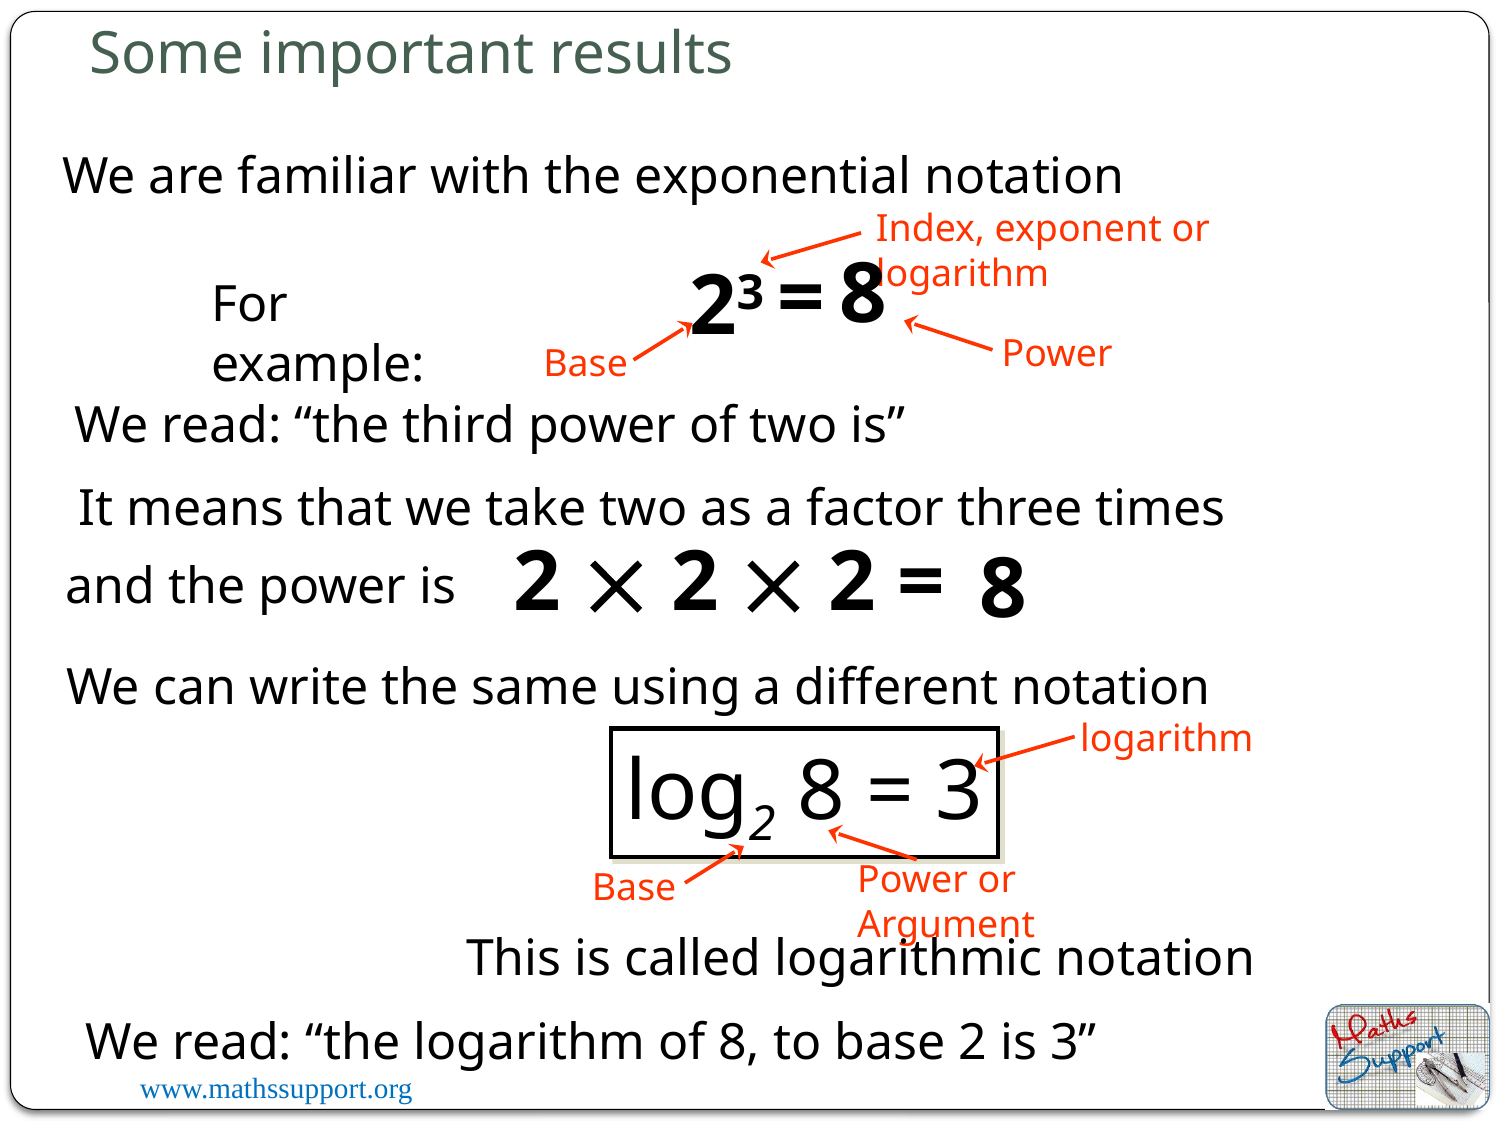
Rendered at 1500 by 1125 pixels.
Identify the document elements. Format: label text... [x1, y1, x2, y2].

text_box For example: [196, 264, 529, 385]
text_box Base [528, 331, 738, 385]
text_box = [762, 271, 841, 351]
text_box [1323, 1003, 1485, 1109]
text_box We read: “the logarithm of 8, to base 2 is 3” [70, 1002, 1113, 1078]
text_box 8 [964, 526, 1043, 642]
text_box We read: “the third power of two is” [60, 385, 921, 460]
text_box 8 [841, 231, 902, 347]
text_box Some important results [74, 7, 1425, 100]
text_box 23 [674, 243, 780, 359]
text_box This is called logarithmic notation [451, 918, 1271, 994]
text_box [633, 322, 693, 361]
text_box Power or Argument [842, 847, 1211, 918]
text_box Power [986, 321, 1201, 382]
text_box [684, 845, 745, 884]
text_box We are familiar with the exponential notation [47, 135, 1140, 211]
picture [1325, 1003, 1490, 1110]
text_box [827, 830, 917, 860]
text_box It means that we take two as a factor three times [63, 467, 1254, 543]
text_box We can write the same using a different notation [51, 647, 1227, 722]
text_box logarithm [1065, 706, 1276, 767]
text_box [973, 736, 1075, 767]
text_box and the power is [50, 545, 500, 621]
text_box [903, 320, 993, 351]
text_box [131, 1067, 421, 1109]
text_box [760, 232, 862, 263]
text_box 2  2  2 = [499, 519, 961, 635]
text_box log2 8 = 3 [611, 728, 999, 858]
text_box Index, exponent or logarithm [861, 196, 1405, 301]
text_box Base [577, 855, 787, 915]
